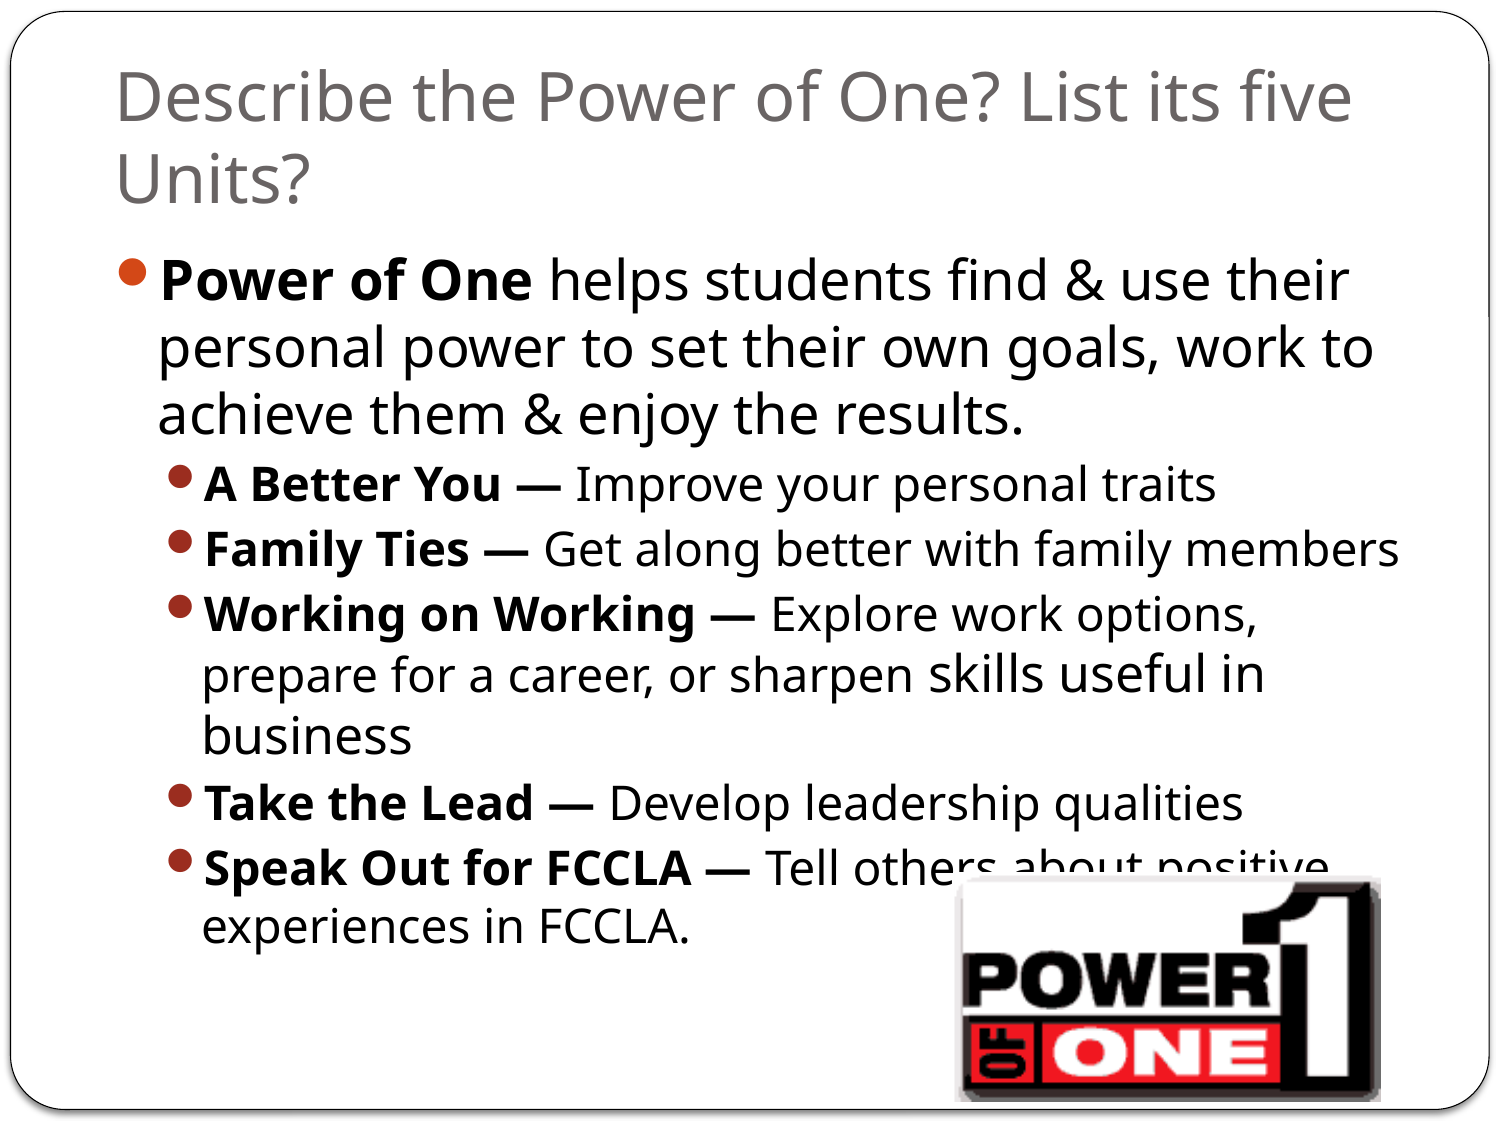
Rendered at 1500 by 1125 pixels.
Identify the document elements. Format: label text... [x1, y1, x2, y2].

list Power of One helps students find & use their personal power to set their own goals, work to achieve them & enjoy the results. A Better You — Improve your personal traits Family Ties — Get along better with family members Working on Working — Explore work options, prepare for a career, or sharpen skills useful in business Take the Lead — Develop leadership qualities Speak Out for FCCLA — Tell others about positive experiences in FCCLA. [99, 237, 1425, 988]
title Describe the Power of One? List its five Units? [99, 45, 1425, 233]
picture [952, 872, 1381, 1103]
